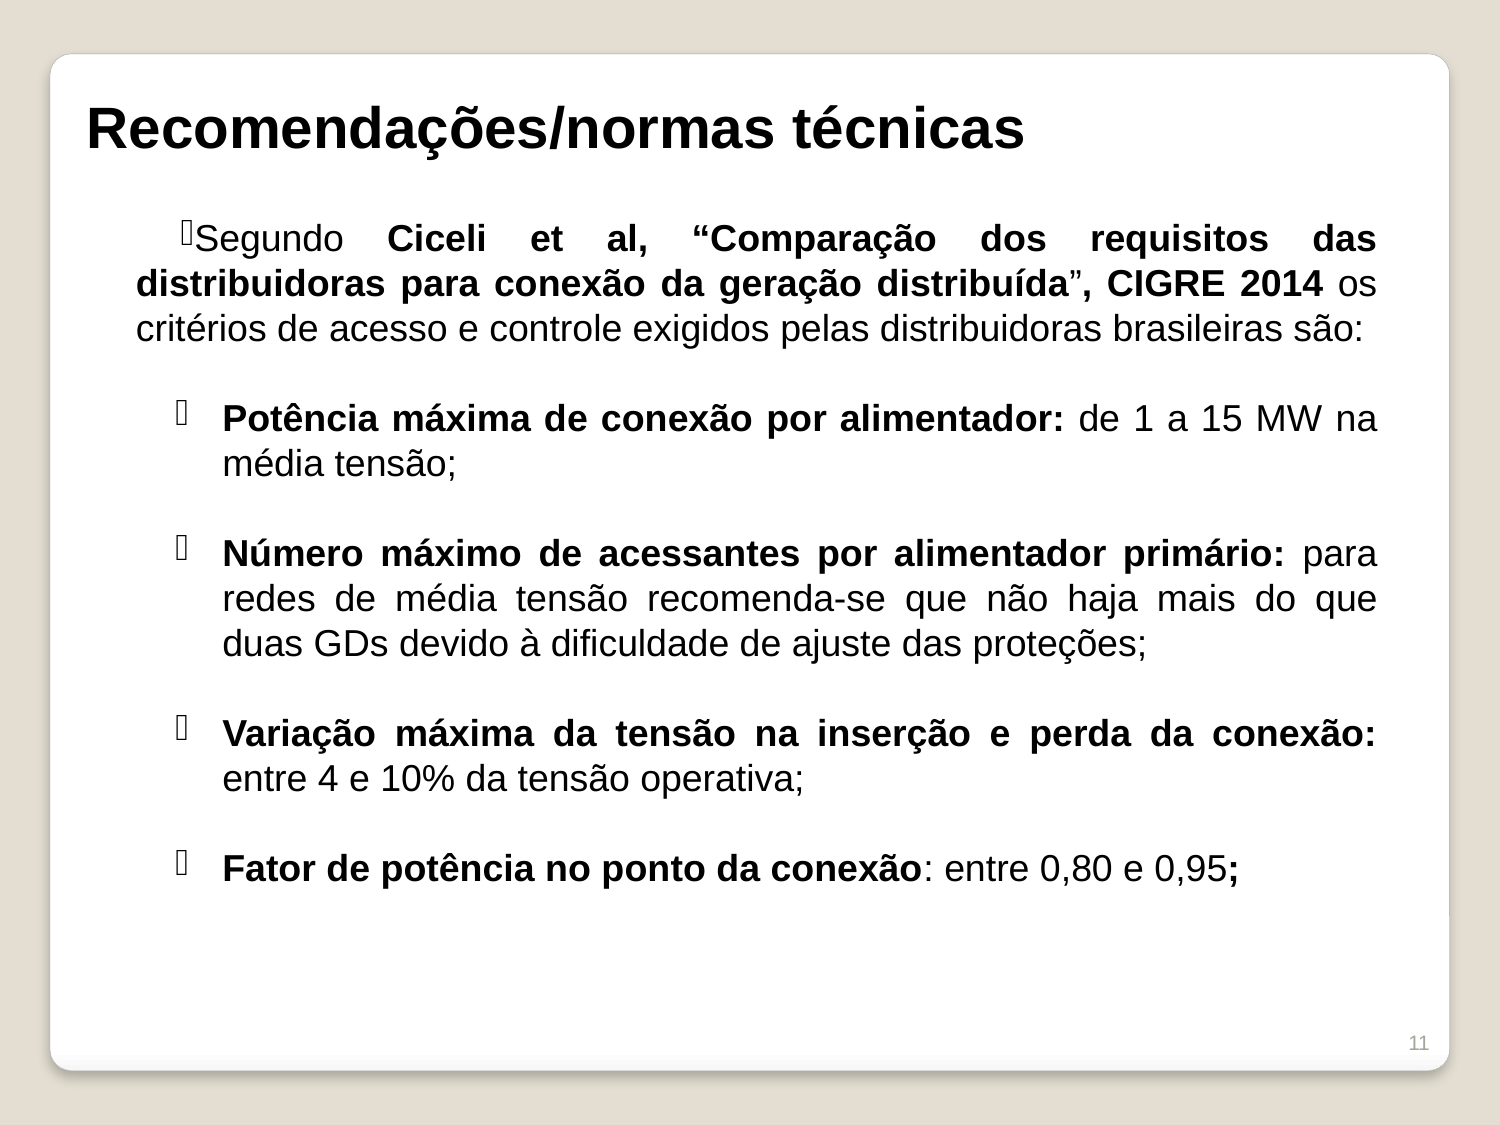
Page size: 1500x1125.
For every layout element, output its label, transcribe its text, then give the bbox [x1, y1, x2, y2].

slide_number 11 [1369, 1002, 1445, 1063]
text_box Segundo Ciceli et al, “Comparação dos requisitos das distribuidoras para conexão da geração distribuída”, CIGRE 2014 os critérios de acesso e controle exigidos pelas distribuidoras brasileiras são: Potência máxima de conexão por alimentador: de 1 a 15 MW na média tensão; Número máximo de acessantes por alimentador primário: para redes de média tensão recomenda-se que não haja mais do que duas GDs devido à dificuldade de ajuste das proteções; Variação máxima da tensão na inserção e perda da conexão: entre 4 e 10% da tensão operativa; Fator de potência no ponto da conexão: entre 0,80 e 0,95; [85, 206, 1393, 1027]
text_box Recomendações/normas técnicas [71, 82, 1397, 168]
